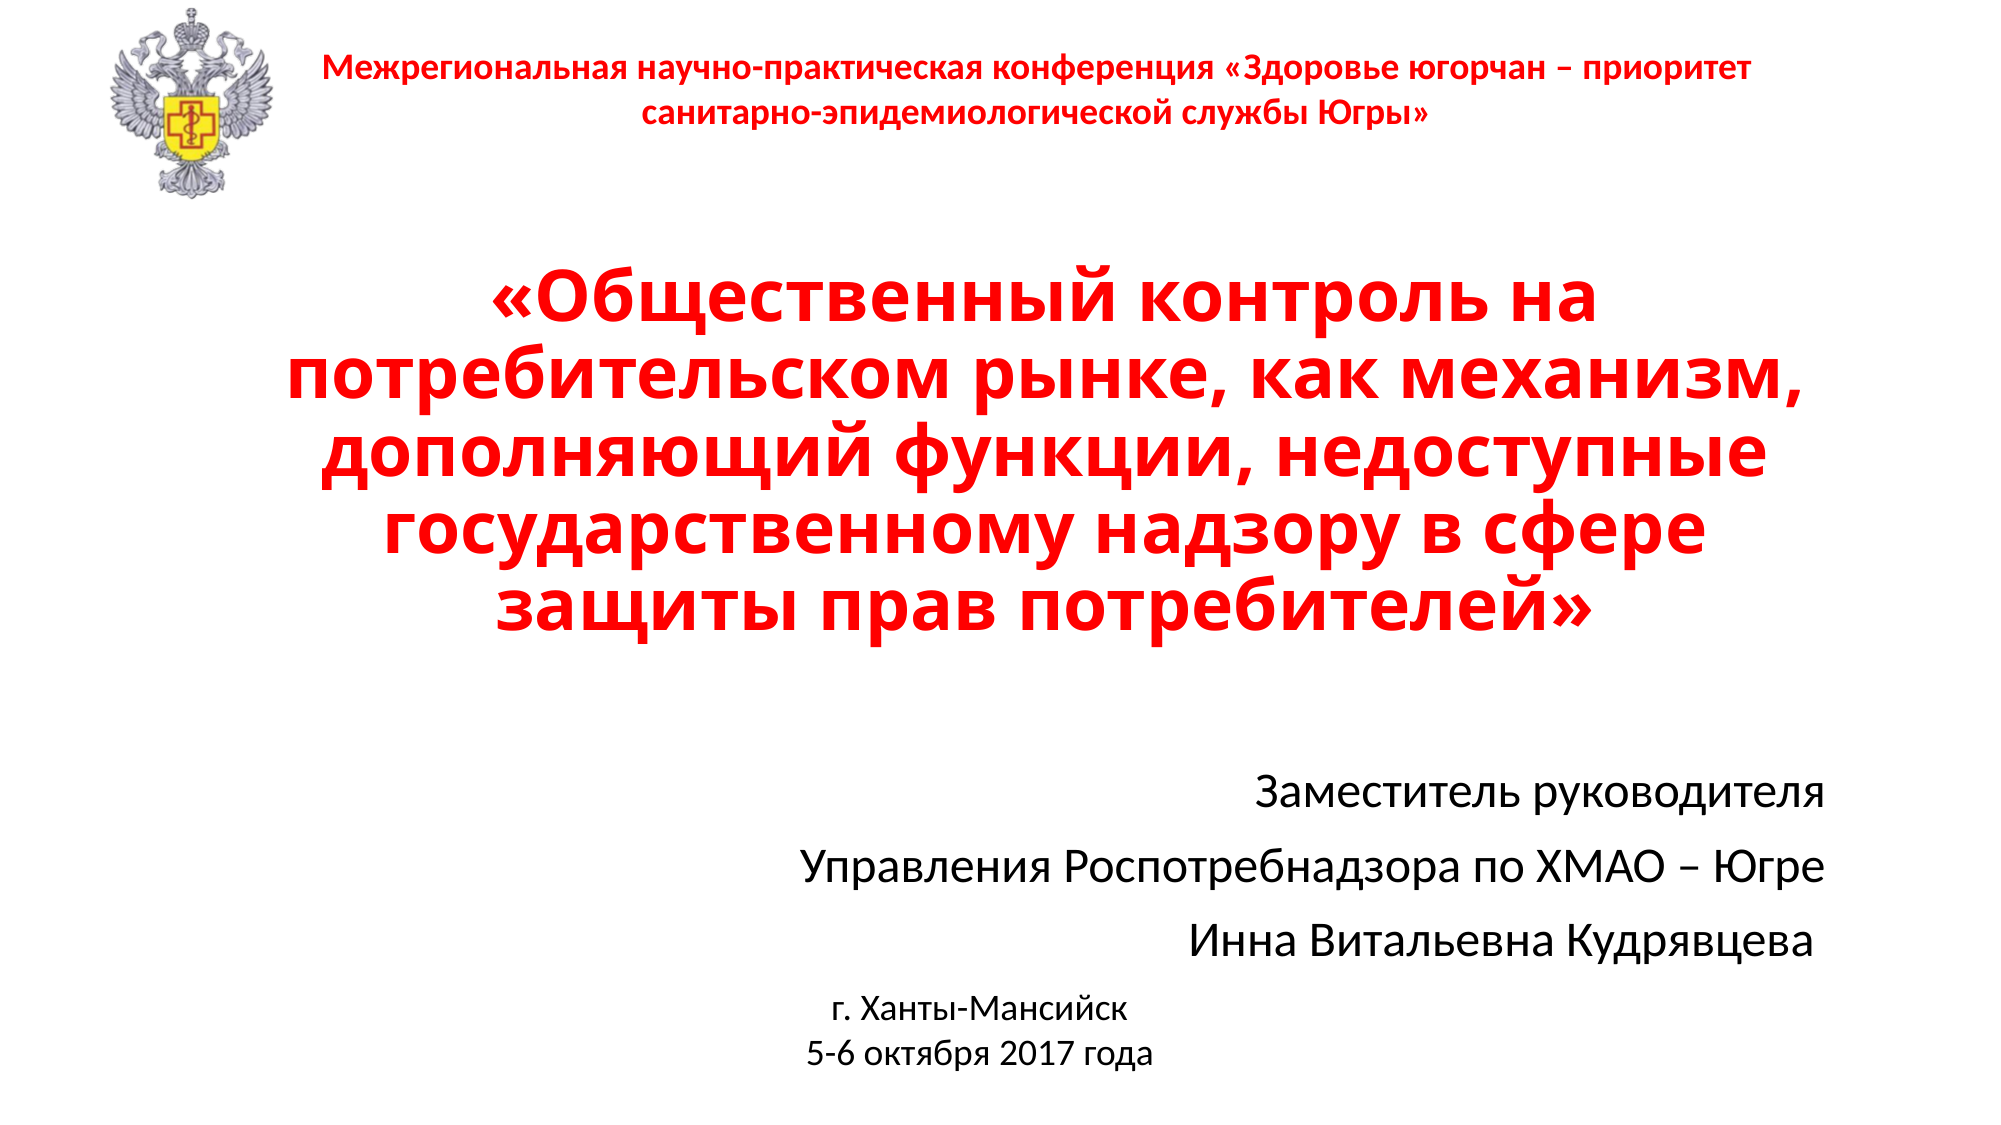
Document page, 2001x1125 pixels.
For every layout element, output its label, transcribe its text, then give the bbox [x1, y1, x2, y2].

picture [92, 0, 296, 203]
subtitle Заместитель руководителя Управления Роспотребнадзора по ХМАО – Югре Инна Витальевна Кудрявцева [341, 756, 1841, 1029]
text_box Межрегиональная научно-практическая конференция «Здоровье югорчан – приоритет санитарно-эпидемиологической службы Югры» [296, 34, 1825, 139]
title «Общественный контроль на потребительском рынке, как механизм, дополняющий функции, недоступные государственному надзору в сфере защиты прав потребителей» [249, 184, 1841, 654]
text_box г. Ханты-Мансийск 5-6 октября 2017 года [777, 975, 1183, 1080]
